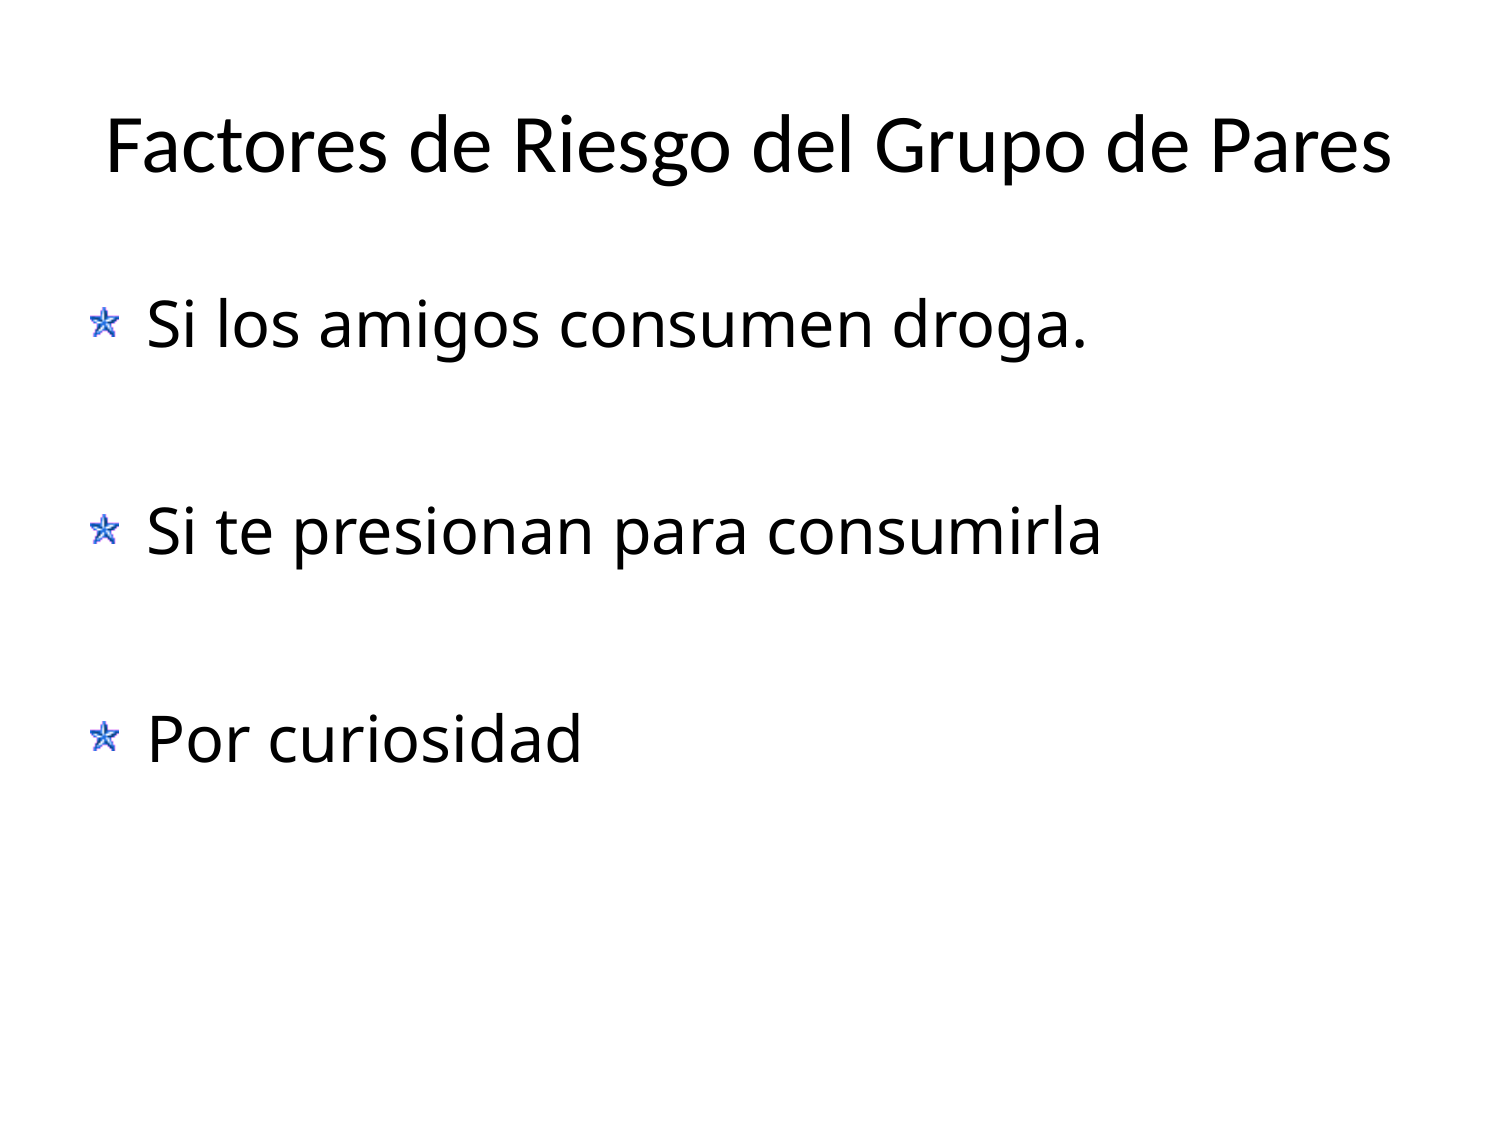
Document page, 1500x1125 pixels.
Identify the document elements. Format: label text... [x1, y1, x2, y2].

picture [90, 721, 119, 751]
picture [90, 514, 119, 544]
list Si los amigos consumen droga. Si te presionan para consumirla Por curiosidad [75, 262, 1425, 1005]
picture [90, 307, 119, 337]
title Factores de Riesgo del Grupo de Pares [75, 45, 1425, 233]
